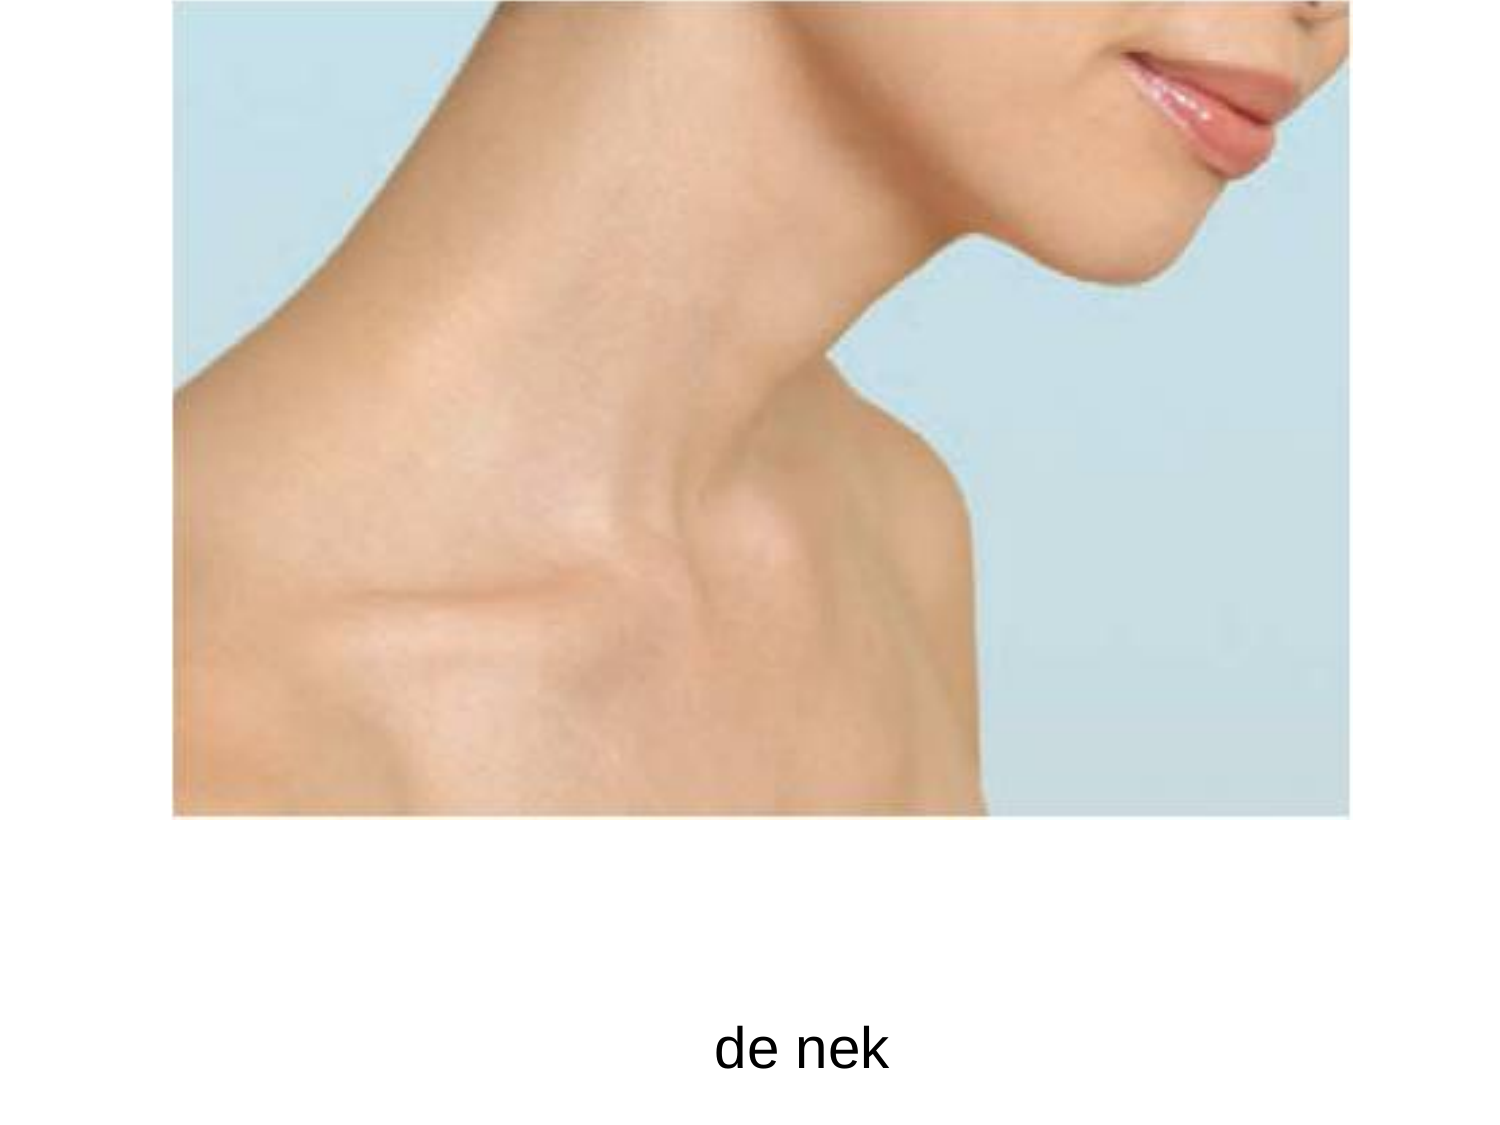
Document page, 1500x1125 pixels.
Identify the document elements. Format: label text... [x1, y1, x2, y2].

picture [170, 0, 1353, 820]
text_box de nek [699, 1002, 908, 1089]
